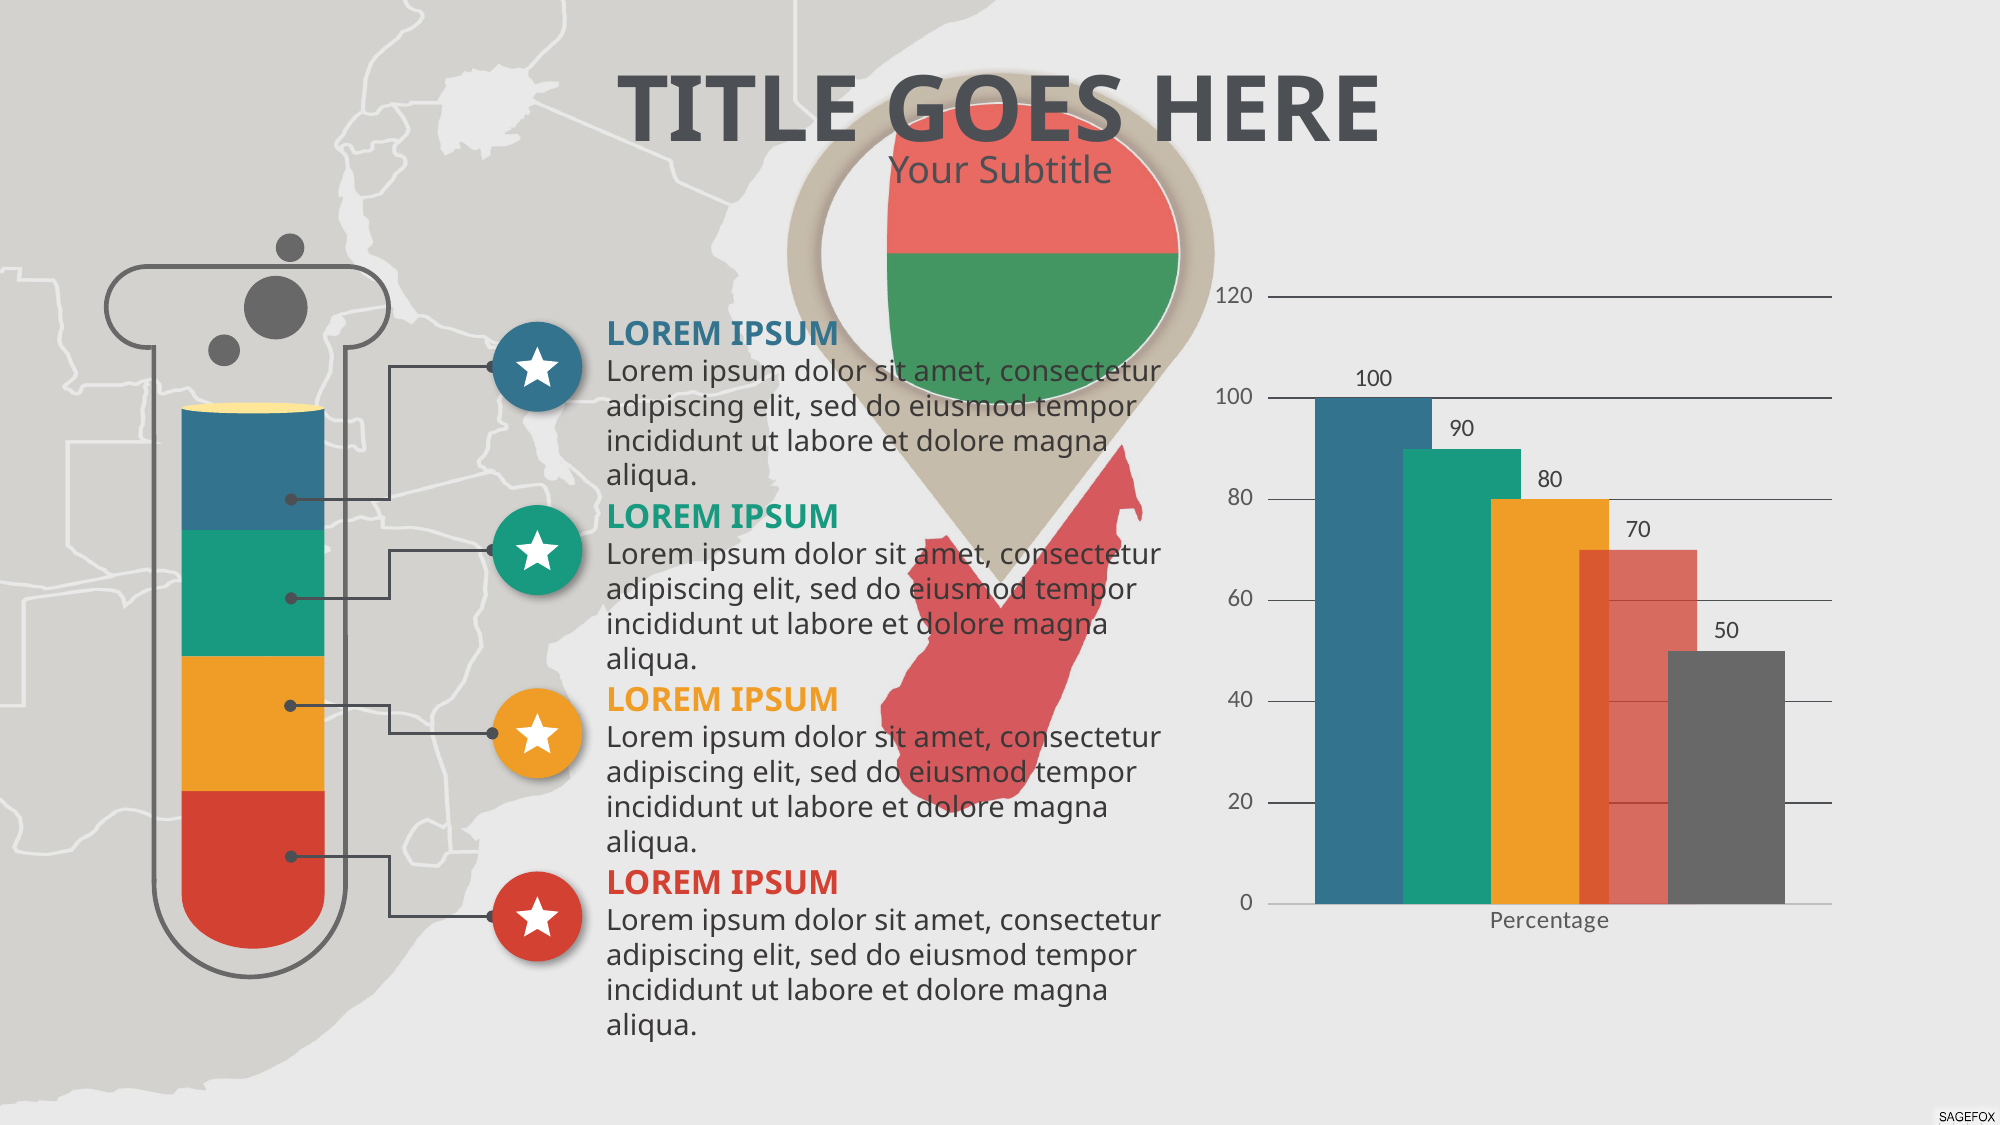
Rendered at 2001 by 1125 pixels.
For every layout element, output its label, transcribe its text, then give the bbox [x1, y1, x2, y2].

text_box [106, 266, 389, 977]
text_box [208, 233, 308, 367]
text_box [291, 856, 493, 917]
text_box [492, 871, 583, 962]
text_box LOREM IPSUM Lorem ipsum dolor sit amet, consectetur adipiscing elit, sed do eiusmod tempor incididunt ut labore et dolore magna aliqua. [596, 856, 1202, 1047]
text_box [492, 321, 583, 412]
text_box LOREM IPSUM Lorem ipsum dolor sit amet, consectetur adipiscing elit, sed do eiusmod tempor incididunt ut labore et dolore magna aliqua. [596, 673, 1201, 856]
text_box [548, 42, 1452, 199]
chart [1201, 270, 1846, 949]
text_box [290, 705, 493, 734]
text_box LOREM IPSUM Lorem ipsum dolor sit amet, consectetur adipiscing elit, sed do eiusmod tempor incididunt ut labore et dolore magna aliqua. [596, 490, 1201, 673]
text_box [291, 366, 493, 500]
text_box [492, 505, 583, 596]
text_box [492, 688, 583, 779]
text_box LOREM IPSUM Lorem ipsum dolor sit amet, consectetur adipiscing elit, sed do eiusmod tempor incididunt ut labore et dolore magna aliqua. [596, 306, 1201, 490]
picture [1936, 1111, 1997, 1125]
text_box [291, 550, 493, 599]
